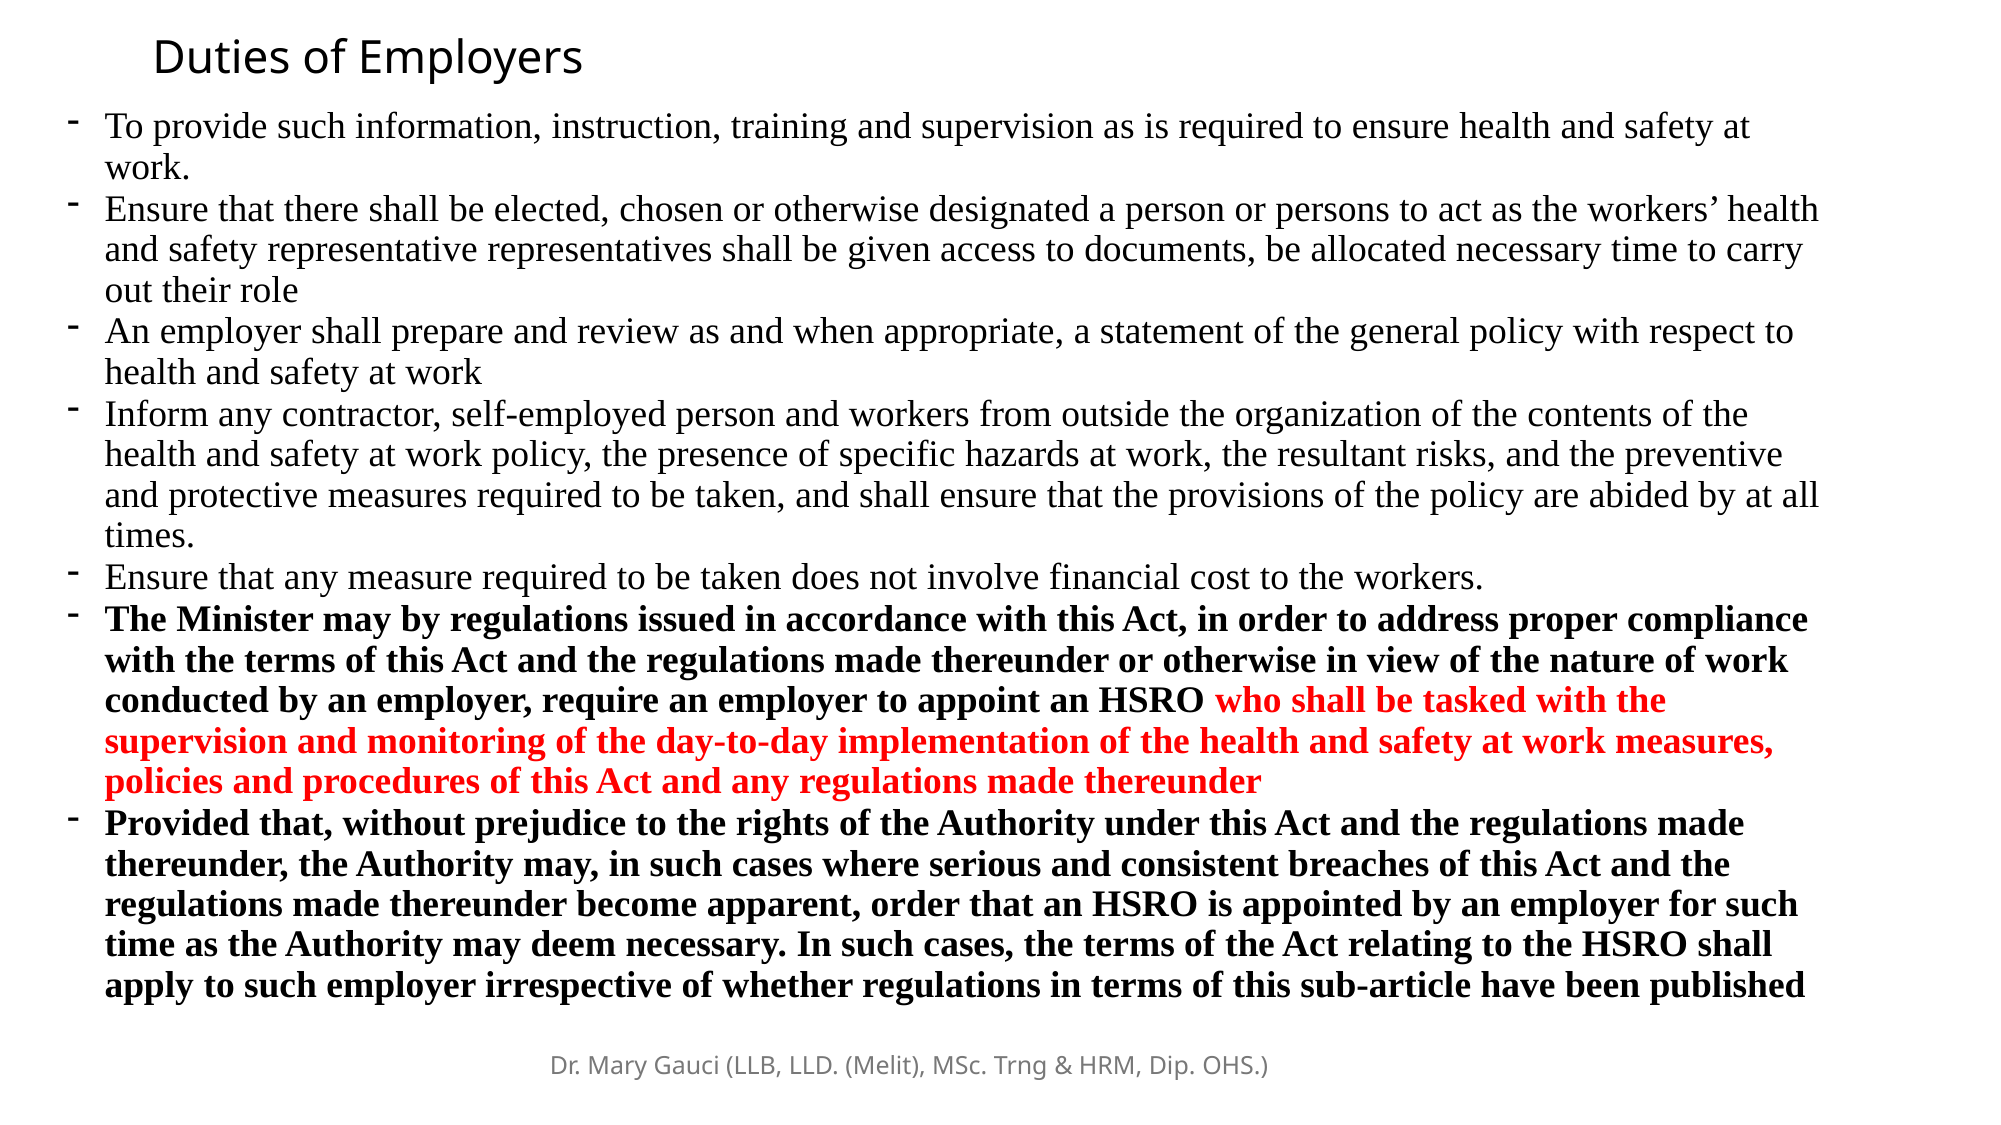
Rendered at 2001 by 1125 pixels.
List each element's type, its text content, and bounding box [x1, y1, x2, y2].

list To provide such information, instruction, training and supervision as is required to ensure health and safety at work. Ensure that there shall be elected, chosen or otherwise designated a person or persons to act as the workers’ health and safety representative representatives shall be given access to documents, be allocated necessary time to carry out their role An employer shall prepare and review as and when appropriate, a statement of the general policy with respect to health and safety at work Inform any contractor, self-employed person and workers from outside the organization of the contents of the health and safety at work policy, the presence of specific hazards at work, the resultant risks, and the preventive and protective measures required to be taken, and shall ensure that the provisions of the policy are abided by at all times. Ensure that any measure required to be taken does not involve financial cost to the workers. The Minister may by regulations issued in accordance with this Act, in order to address proper compliance with the terms of this Act and the regulations made thereunder or otherwise in view of the nature of work conducted by an employer, require an employer to appoint an HSRO who shall be tasked with the supervision and monitoring of the day-to-day implementation of the health and safety at work measures, policies and procedures of this Act and any regulations made thereunder Provided that, without prejudice to the rights of the Authority under this Act and the regulations made thereunder, the Authority may, in such cases where serious and consistent breaches of this Act and the regulations made thereunder become apparent, order that an HSRO is appointed by an employer for such time as the Authority may deem necessary. In such cases, the terms of the Act relating to the HSRO shall apply to such employer irrespective of whether regulations in terms of this sub-article have been published [52, 98, 1851, 960]
footer Dr. Mary Gauci (LLB, LLD. (Melit), MSc. Trng & HRM, Dip. OHS.) [527, 1035, 1292, 1096]
title Duties of Employers [137, 26, 1863, 91]
